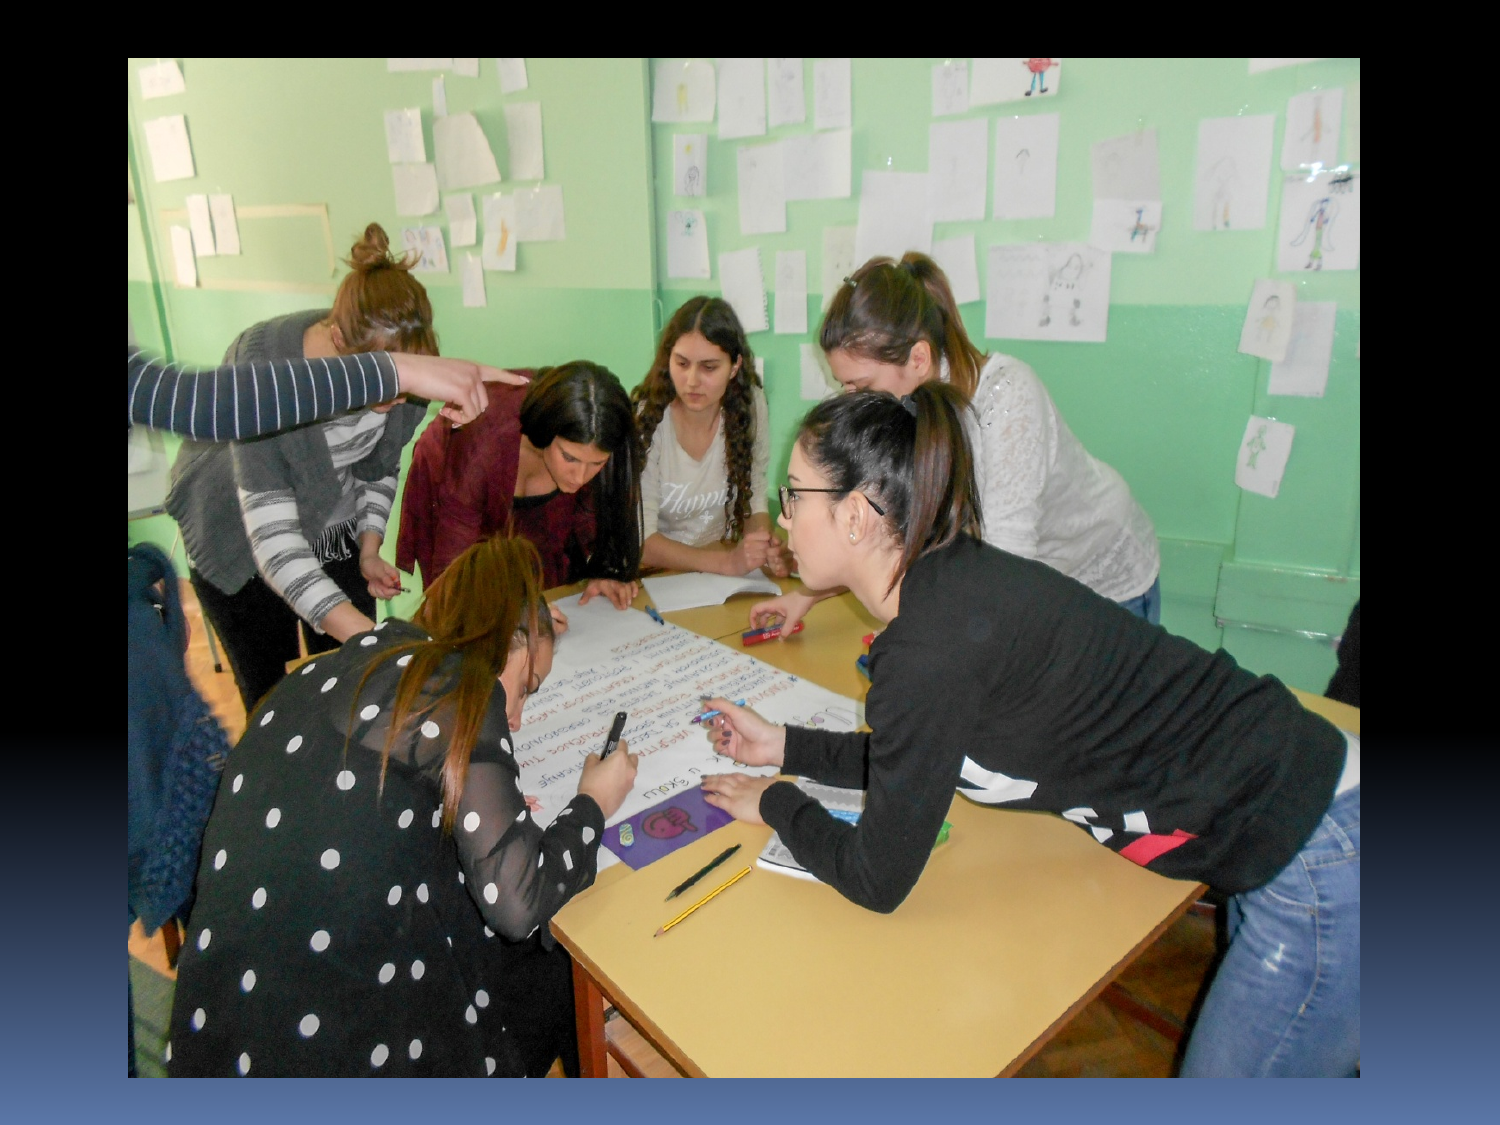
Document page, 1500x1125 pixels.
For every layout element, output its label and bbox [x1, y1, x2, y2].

picture [128, 58, 1360, 1079]
